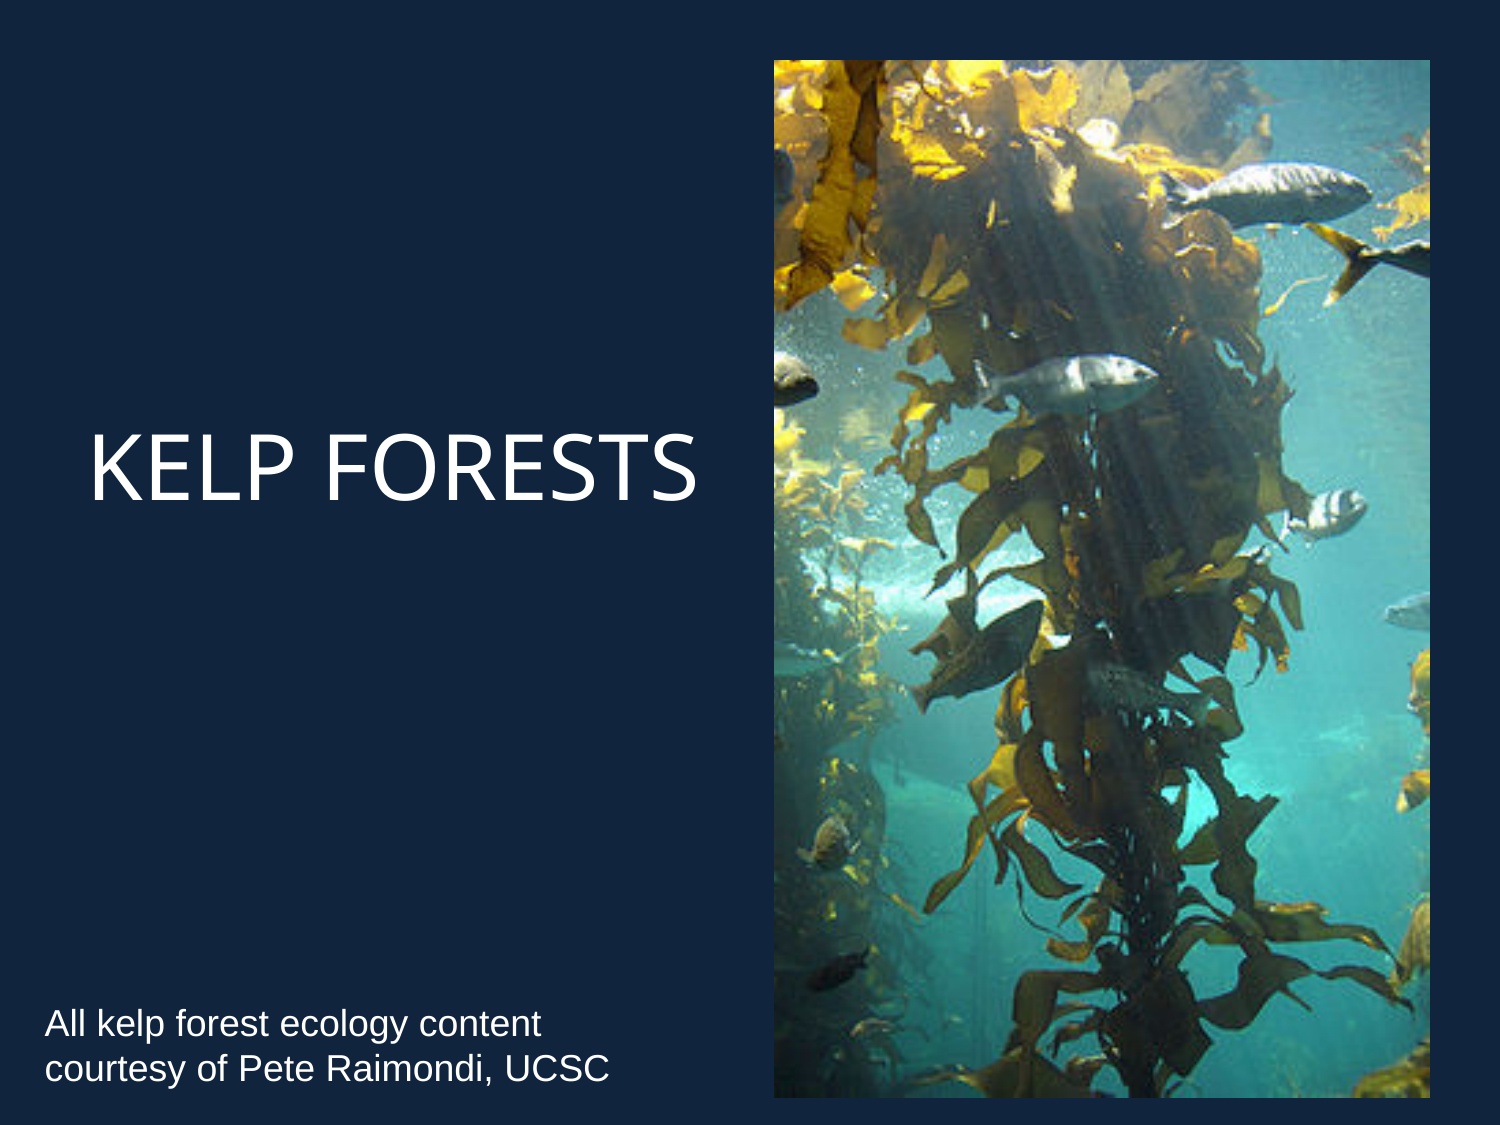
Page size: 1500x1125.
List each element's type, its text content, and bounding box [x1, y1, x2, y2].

text_box All kelp forest ecology content courtesy of Pete Raimondi, UCSC [29, 991, 625, 1097]
text_box KELP FORESTS [50, 343, 738, 585]
picture [774, 60, 1431, 1098]
